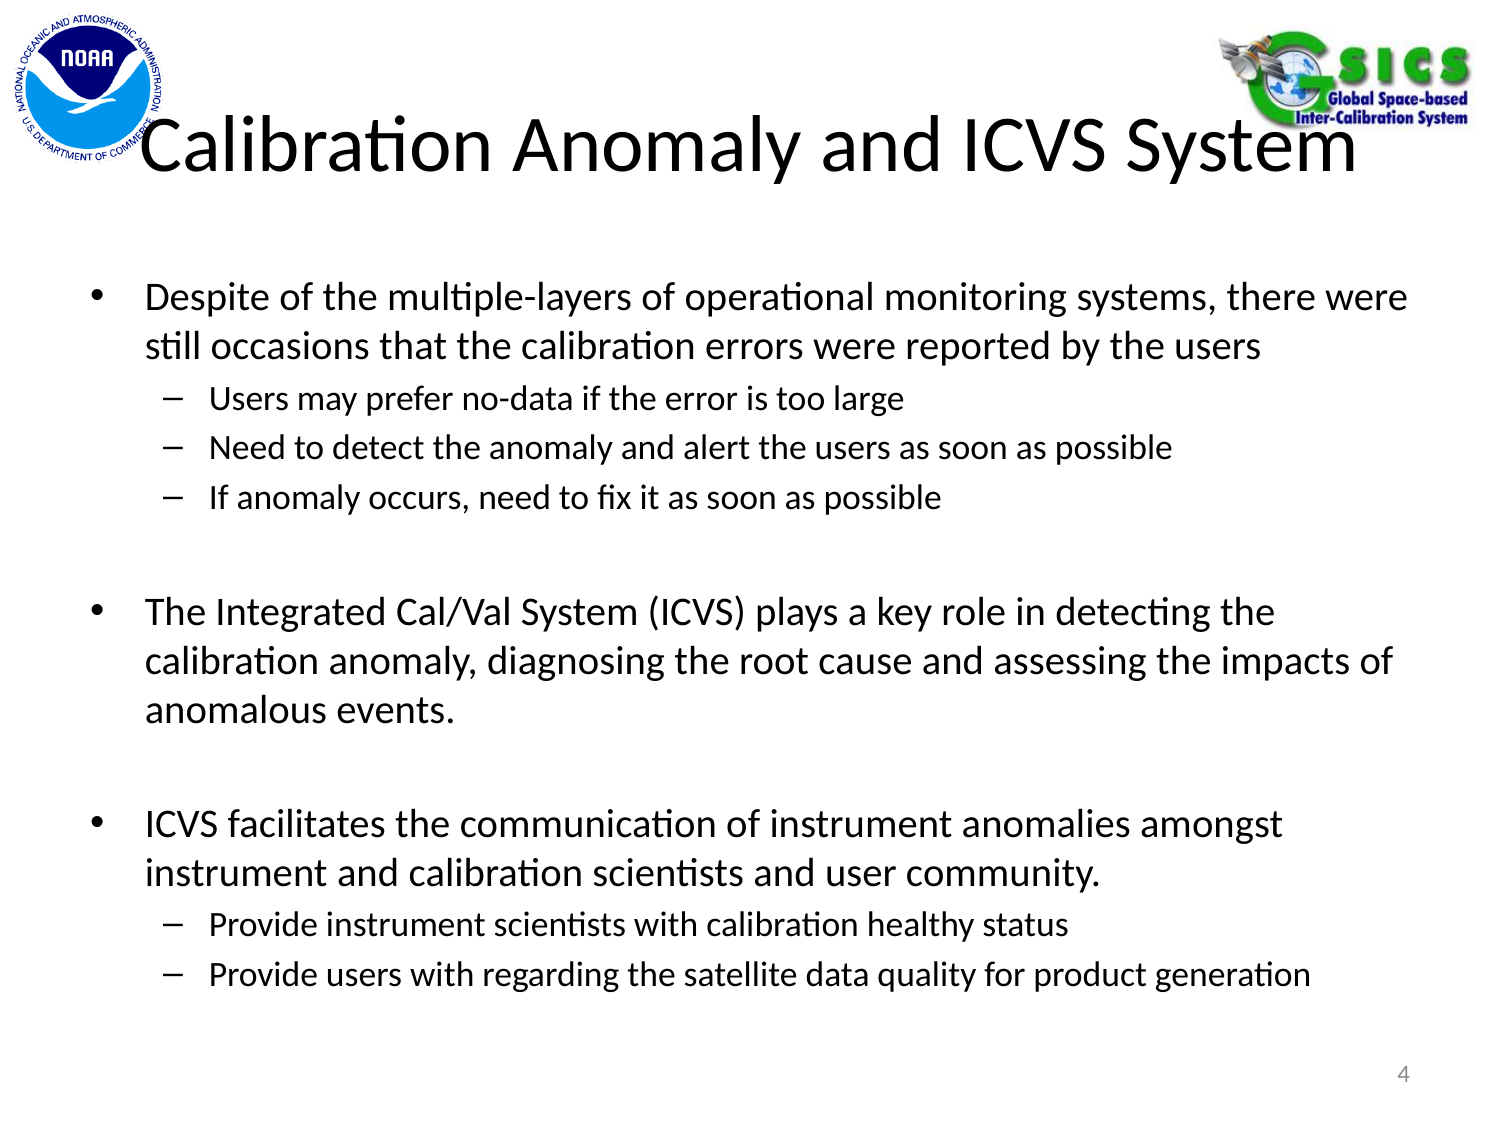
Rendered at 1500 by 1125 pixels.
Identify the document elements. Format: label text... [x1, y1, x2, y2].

slide_number 4 [1074, 1042, 1425, 1103]
picture [1212, 24, 1475, 132]
title Calibration Anomaly and ICVS System [75, 45, 1425, 233]
picture [12, 12, 163, 163]
list Despite of the multiple-layers of operational monitoring systems, there were still occasions that the calibration errors were reported by the users Users may prefer no-data if the error is too large Need to detect the anomaly and alert the users as soon as possible If anomaly occurs, need to fix it as soon as possible The Integrated Cal/Val System (ICVS) plays a key role in detecting the calibration anomaly, diagnosing the root cause and assessing the impacts of anomalous events. ICVS facilitates the communication of instrument anomalies amongst instrument and calibration scientists and user community. Provide instrument scientists with calibration healthy status Provide users with regarding the satellite data quality for product generation [75, 262, 1425, 1005]
